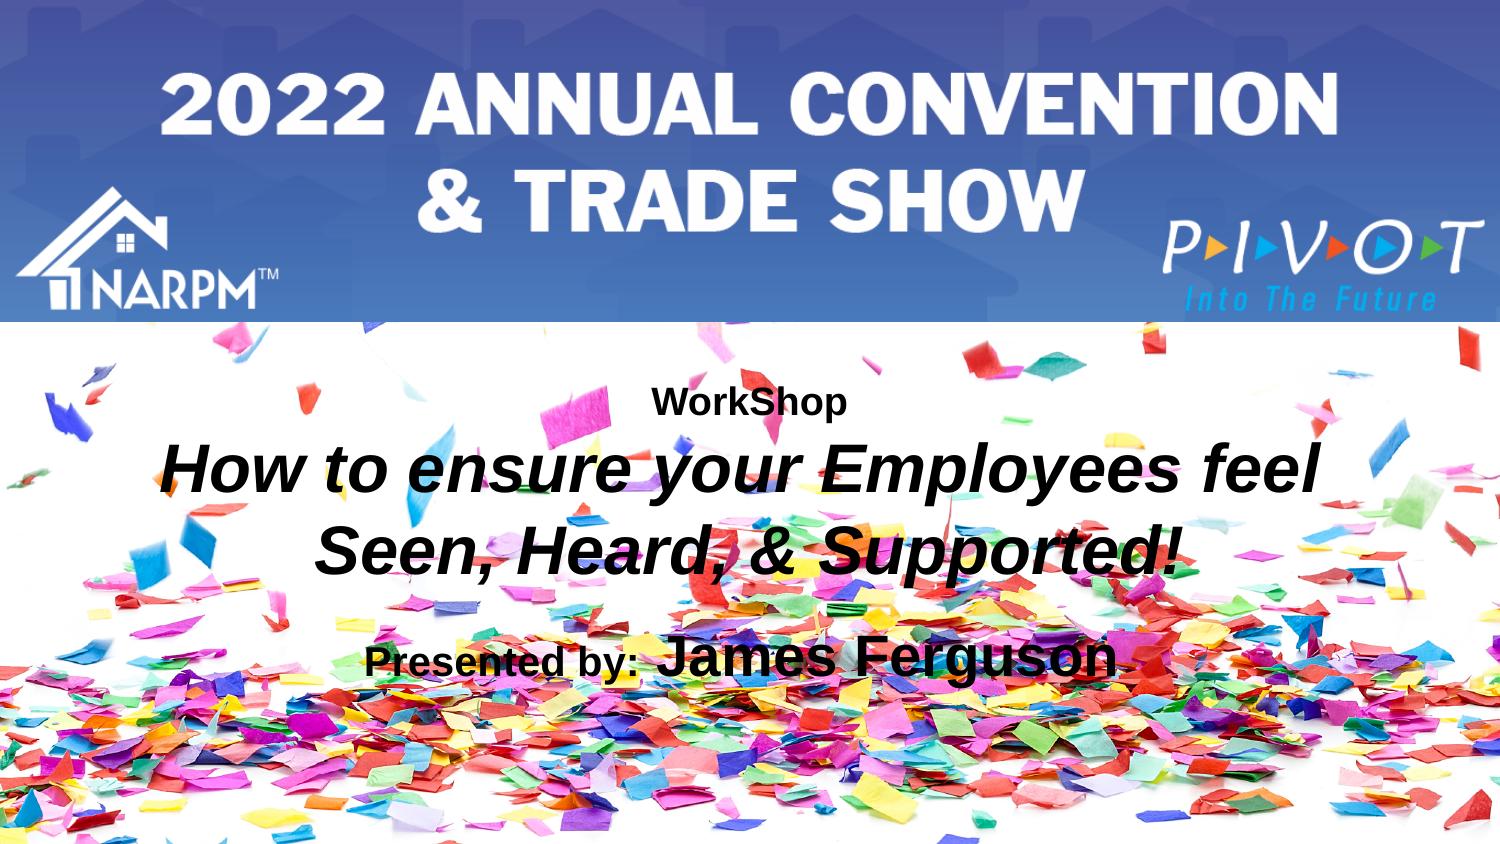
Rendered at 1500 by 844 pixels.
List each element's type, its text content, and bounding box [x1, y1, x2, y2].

text_box WorkShop How to ensure your Employees feel Seen, Heard, & Supported! Presented by: James Ferguson [12, 368, 1488, 696]
picture [0, 0, 1500, 844]
